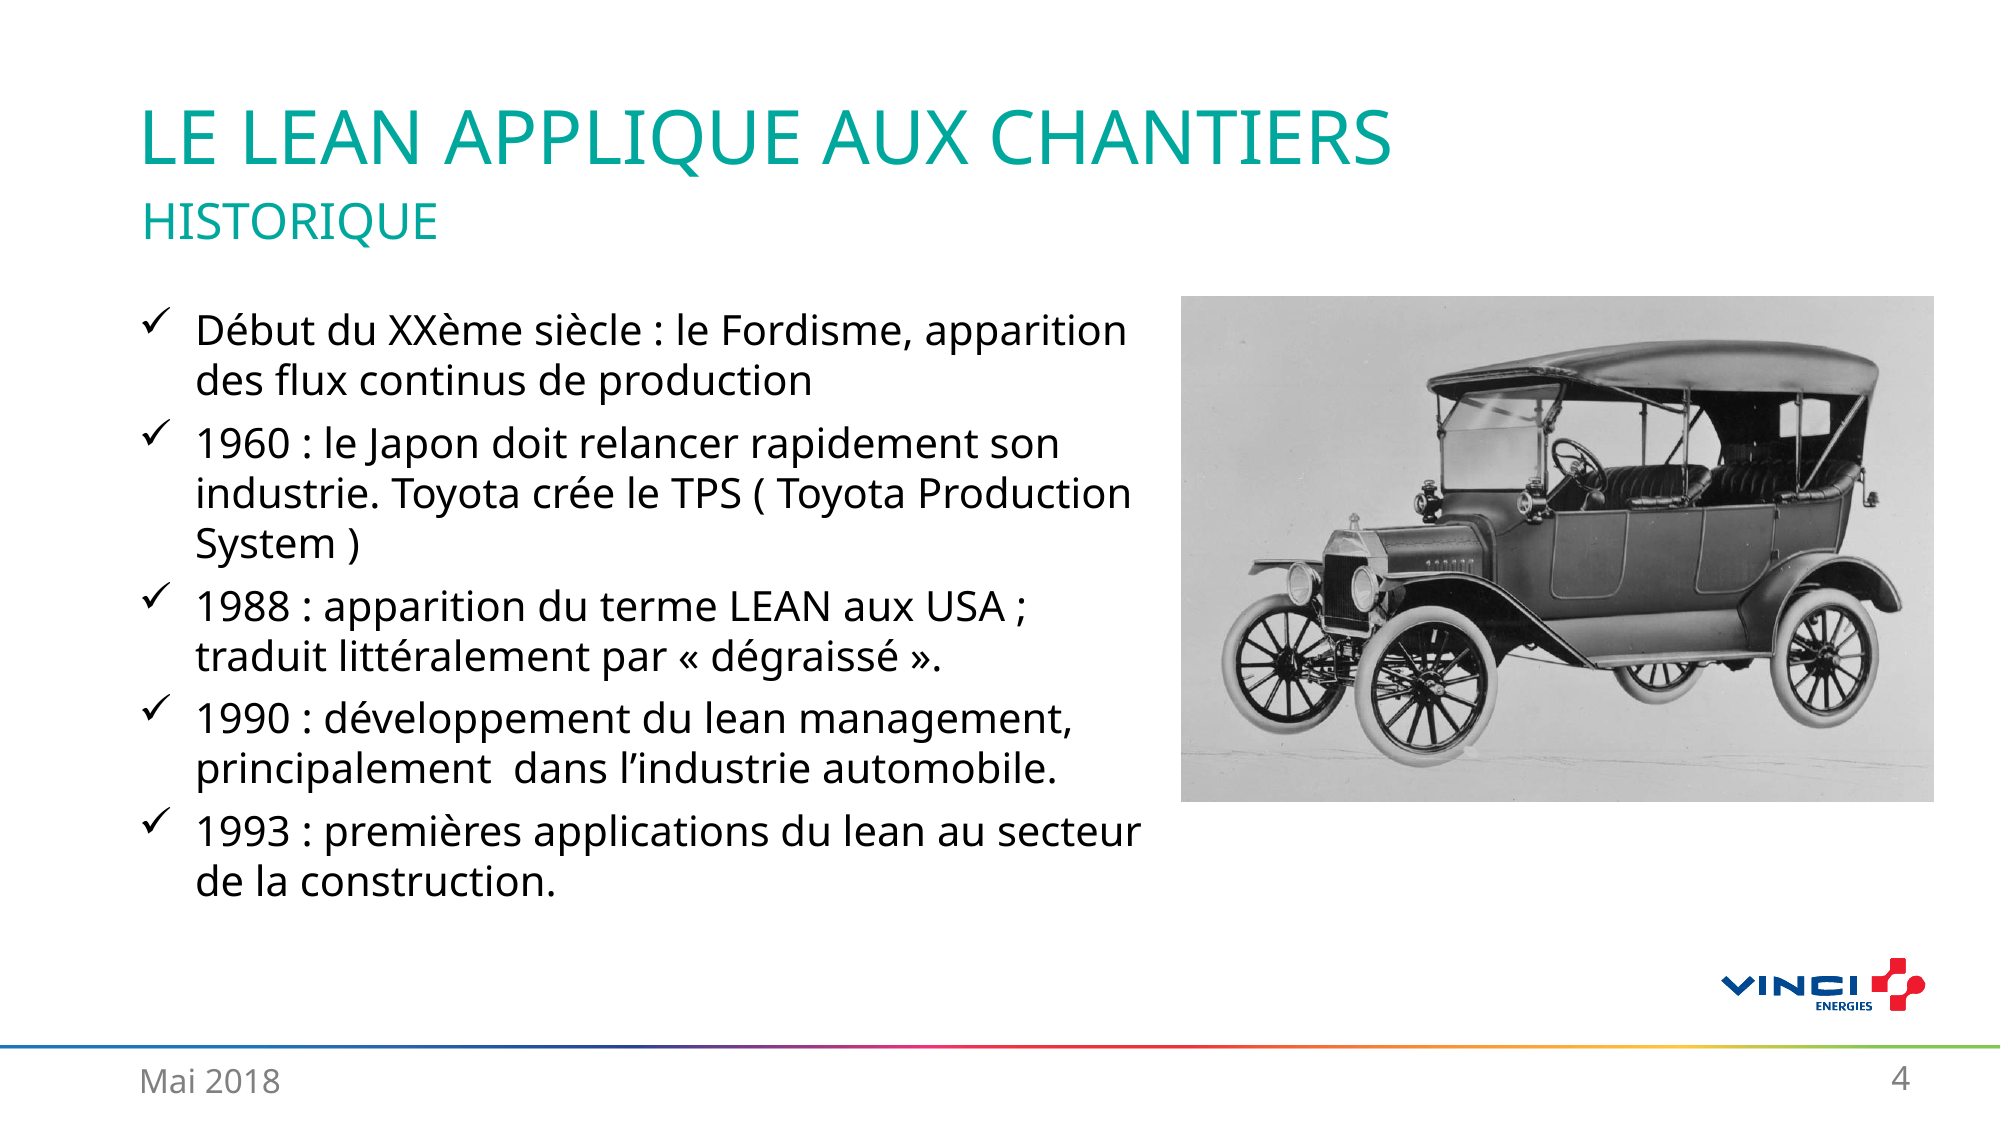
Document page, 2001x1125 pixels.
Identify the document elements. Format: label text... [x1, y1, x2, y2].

slide_number 4 [1702, 1057, 1926, 1103]
text_box [1832, 1002, 1838, 1011]
text_box [1721, 976, 1755, 996]
text_box [1811, 976, 1843, 996]
text_box [1871, 958, 1906, 992]
text_box [1823, 1002, 1831, 1011]
list Début du XXème siècle : le Fordisme, apparition des flux continus de production 1960 : le Japon doit relancer rapidement son industrie. Toyota crée le TPS ( Toyota Production System ) 1988 : apparition du terme LEAN aux USA ; traduit littéralement par « dégraissé ». 1990 : développement du lean management, principalement dans l’industrie automobile. 1993 : premières applications du lean au secteur de la construction. [138, 296, 1162, 992]
text_box [1866, 1002, 1872, 1011]
text_box historique [141, 182, 1819, 266]
text_box [1773, 976, 1805, 996]
picture [0, 1045, 2001, 1071]
text_box [1890, 975, 1926, 1011]
list Le lean applique aux chantiers [138, 82, 1817, 165]
text_box [1816, 1002, 1822, 1011]
text_box [1839, 1002, 1846, 1011]
picture [1181, 296, 1934, 802]
slide_number Mai 2018 [138, 1057, 385, 1103]
